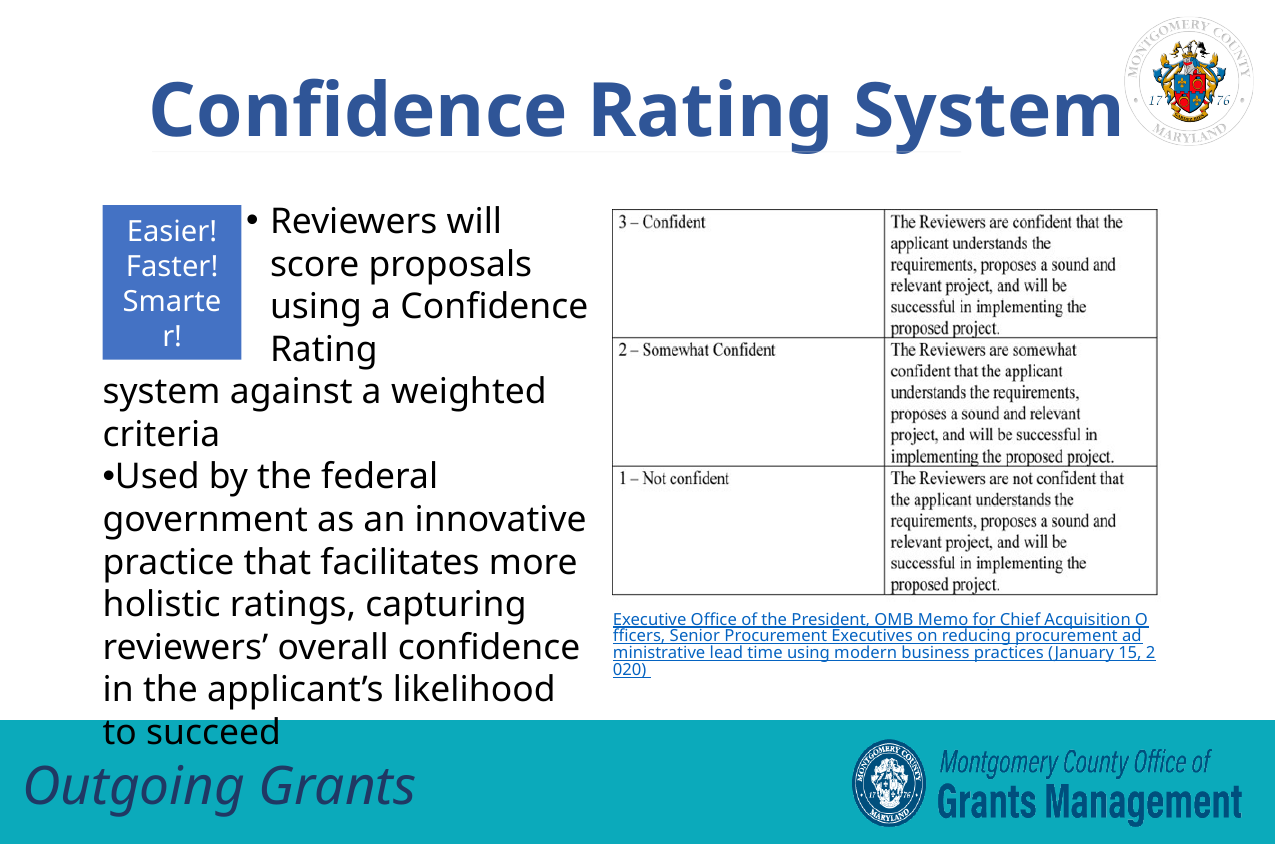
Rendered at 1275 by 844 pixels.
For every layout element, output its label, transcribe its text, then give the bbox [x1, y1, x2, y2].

text_box Outgoing Grants [7, 743, 542, 782]
list Reviewers will score proposals using a Confidence Rating system against a weighted criteria Used by the federal government as an innovative practice that facilitates more holistic ratings, capturing reviewers’ overall confidence in the applicant’s likelihood to succeed [87, 190, 610, 760]
text_box Easier! Faster! Smarter! [102, 205, 242, 360]
picture [1124, 16, 1254, 146]
picture [852, 739, 1242, 827]
text_box Outgoing Grants [7, 783, 542, 823]
text_box Confidence Rating System [0, 58, 1275, 176]
text_box Executive Office of the President, OMB Memo for Chief Acquisition Officers, Senior Procurement Executives on reducing procurement administrative lead time using modern business practices (January 15, 2020) [598, 601, 1173, 639]
picture [609, 204, 1161, 602]
